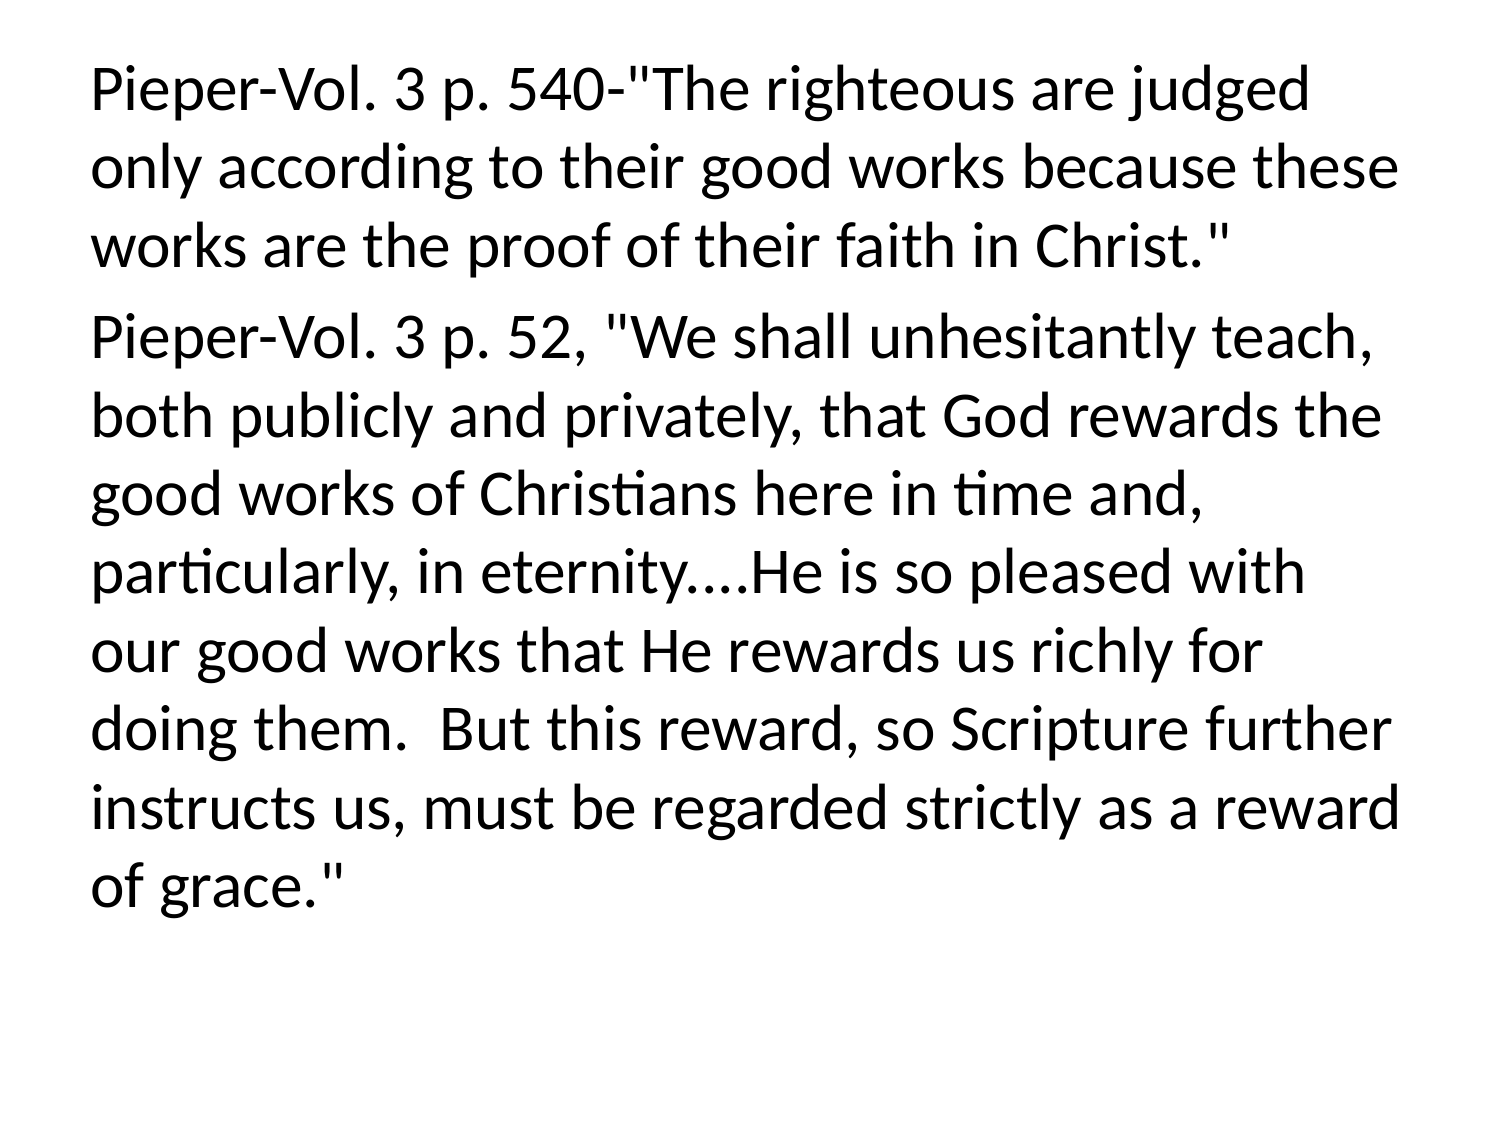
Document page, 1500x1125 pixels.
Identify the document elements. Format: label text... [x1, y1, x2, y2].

list Pieper-Vol. 3 p. 540-"The righteous are judged only according to their good works because these works are the proof of their faith in Christ." Pieper-Vol. 3 p. 52, "We shall unhesitantly teach, both publicly and privately, that God rewards the good works of Christians here in time and, particularly, in eternity....He is so pleased with our good works that He rewards us richly for doing them. But this reward, so Scripture further instructs us, must be regarded strictly as a reward of grace." [75, 37, 1425, 1005]
